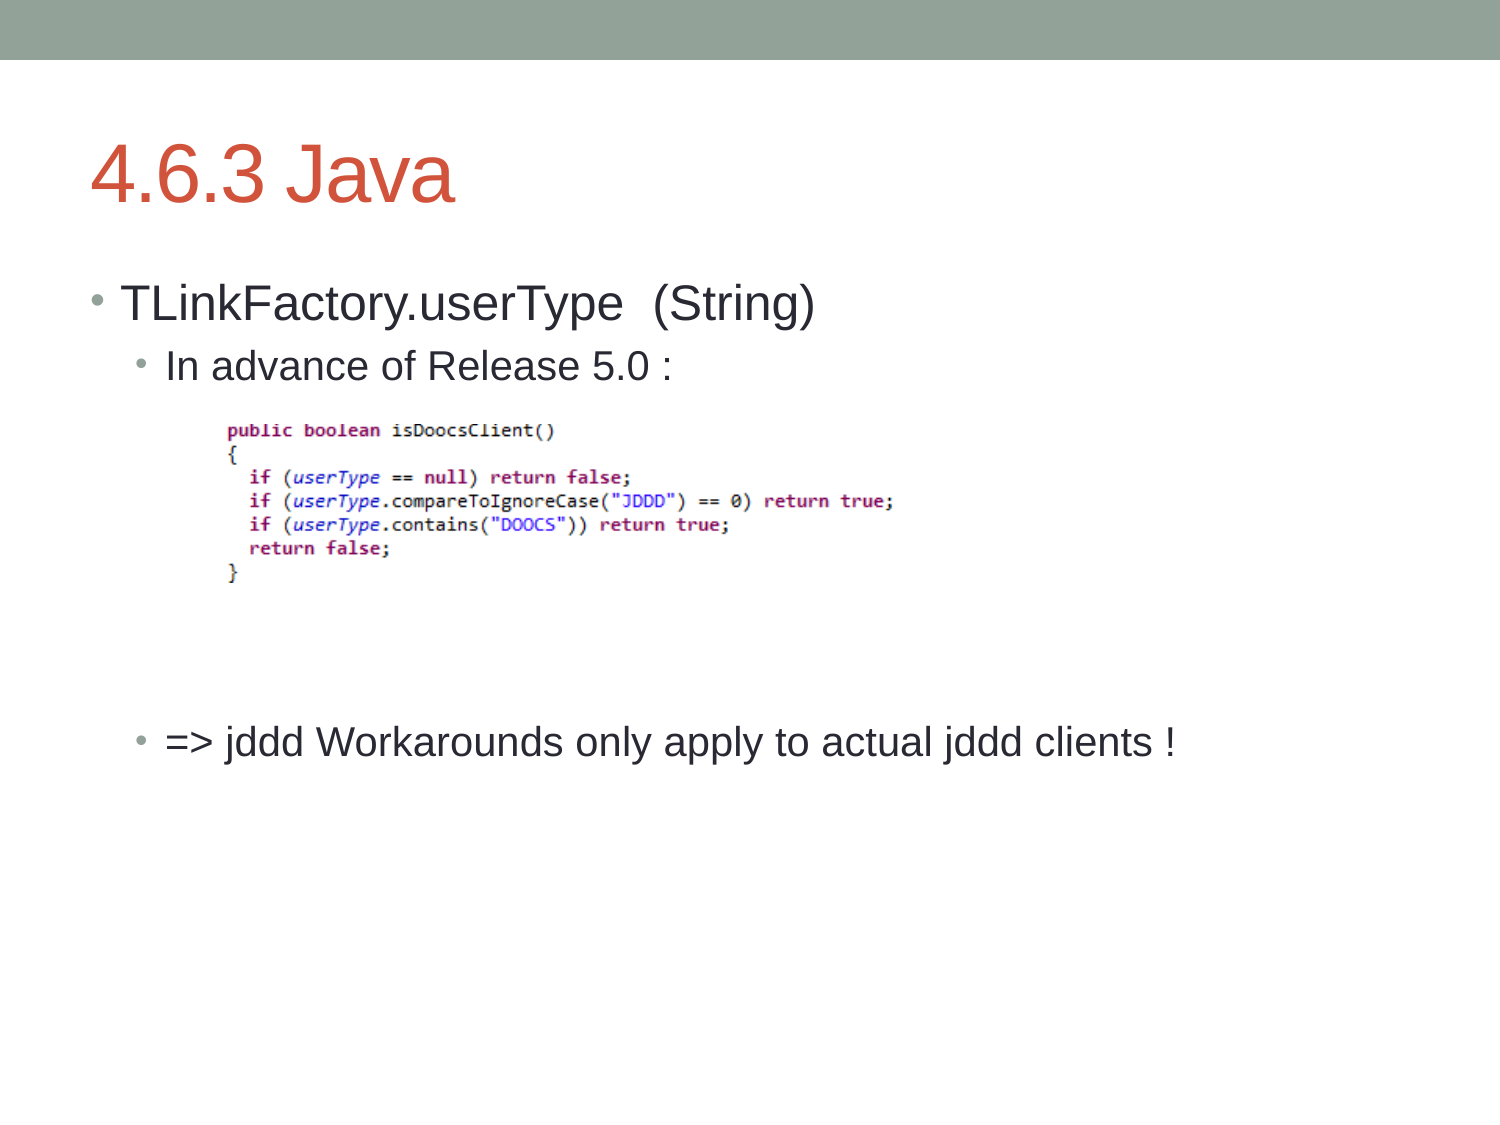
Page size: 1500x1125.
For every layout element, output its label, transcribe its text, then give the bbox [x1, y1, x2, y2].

picture [204, 424, 926, 583]
title 4.6.3 Java [75, 87, 1425, 250]
list TLinkFactory.userType (String) In advance of Release 5.0 : => jddd Workarounds only apply to actual jddd clients ! [75, 262, 1425, 1063]
